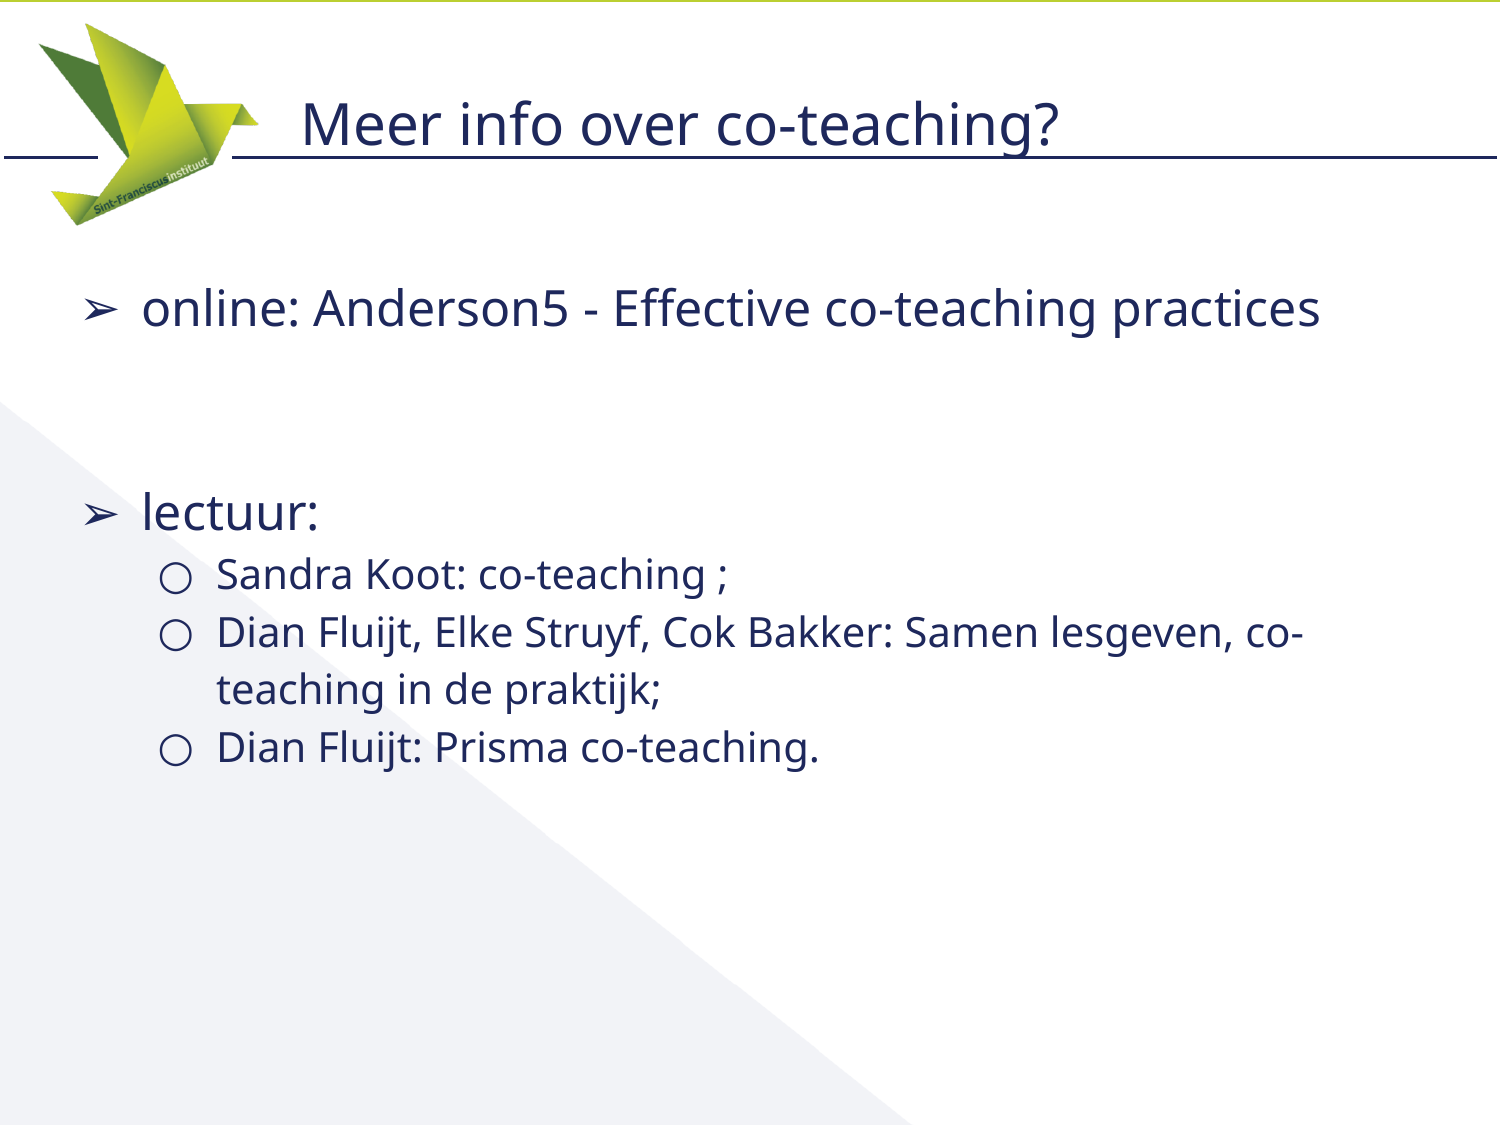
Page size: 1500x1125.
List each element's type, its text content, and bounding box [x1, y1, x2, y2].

title Meer info over co-teaching? [285, 72, 1449, 198]
list online: Anderson5 - Effective co-teaching practices lectuur: Sandra Koot: co-teaching ; Dian Fluijt, Elke Struyf, Cok Bakker: Samen lesgeven, co-teaching in de praktijk; Dian Fluijt: Prisma co-teaching. [51, 252, 1449, 1000]
picture [0, 2, 1500, 1125]
